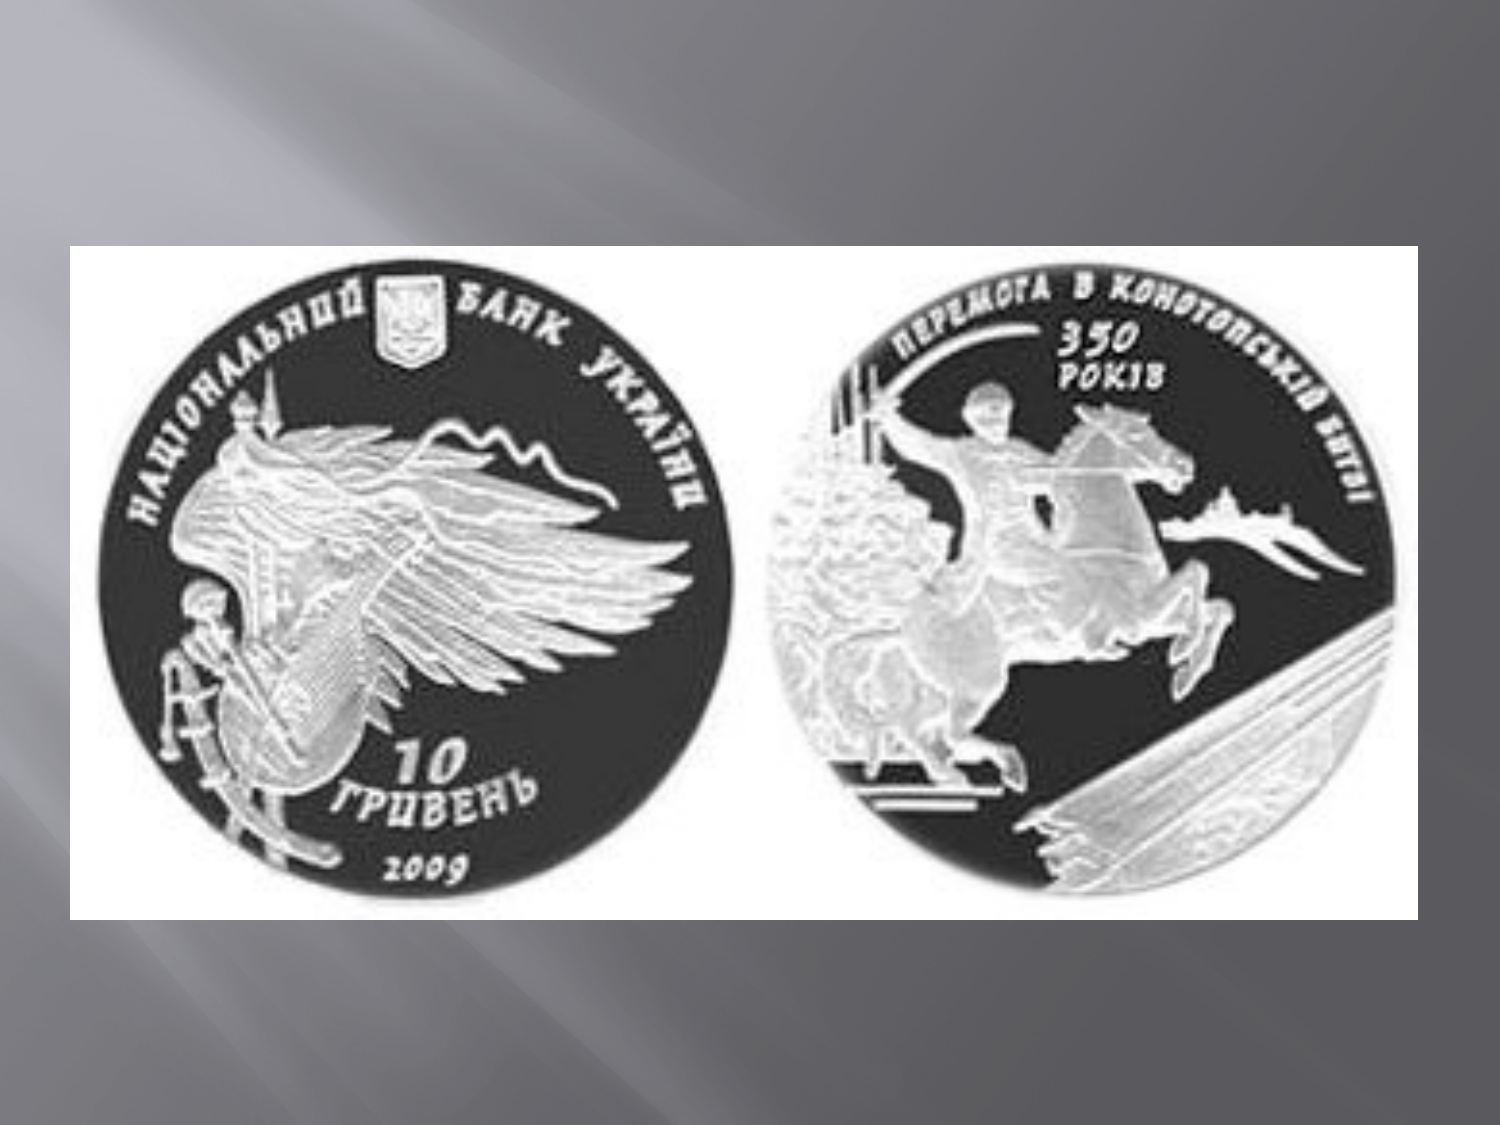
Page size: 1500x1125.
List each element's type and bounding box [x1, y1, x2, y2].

picture [70, 245, 1419, 921]
